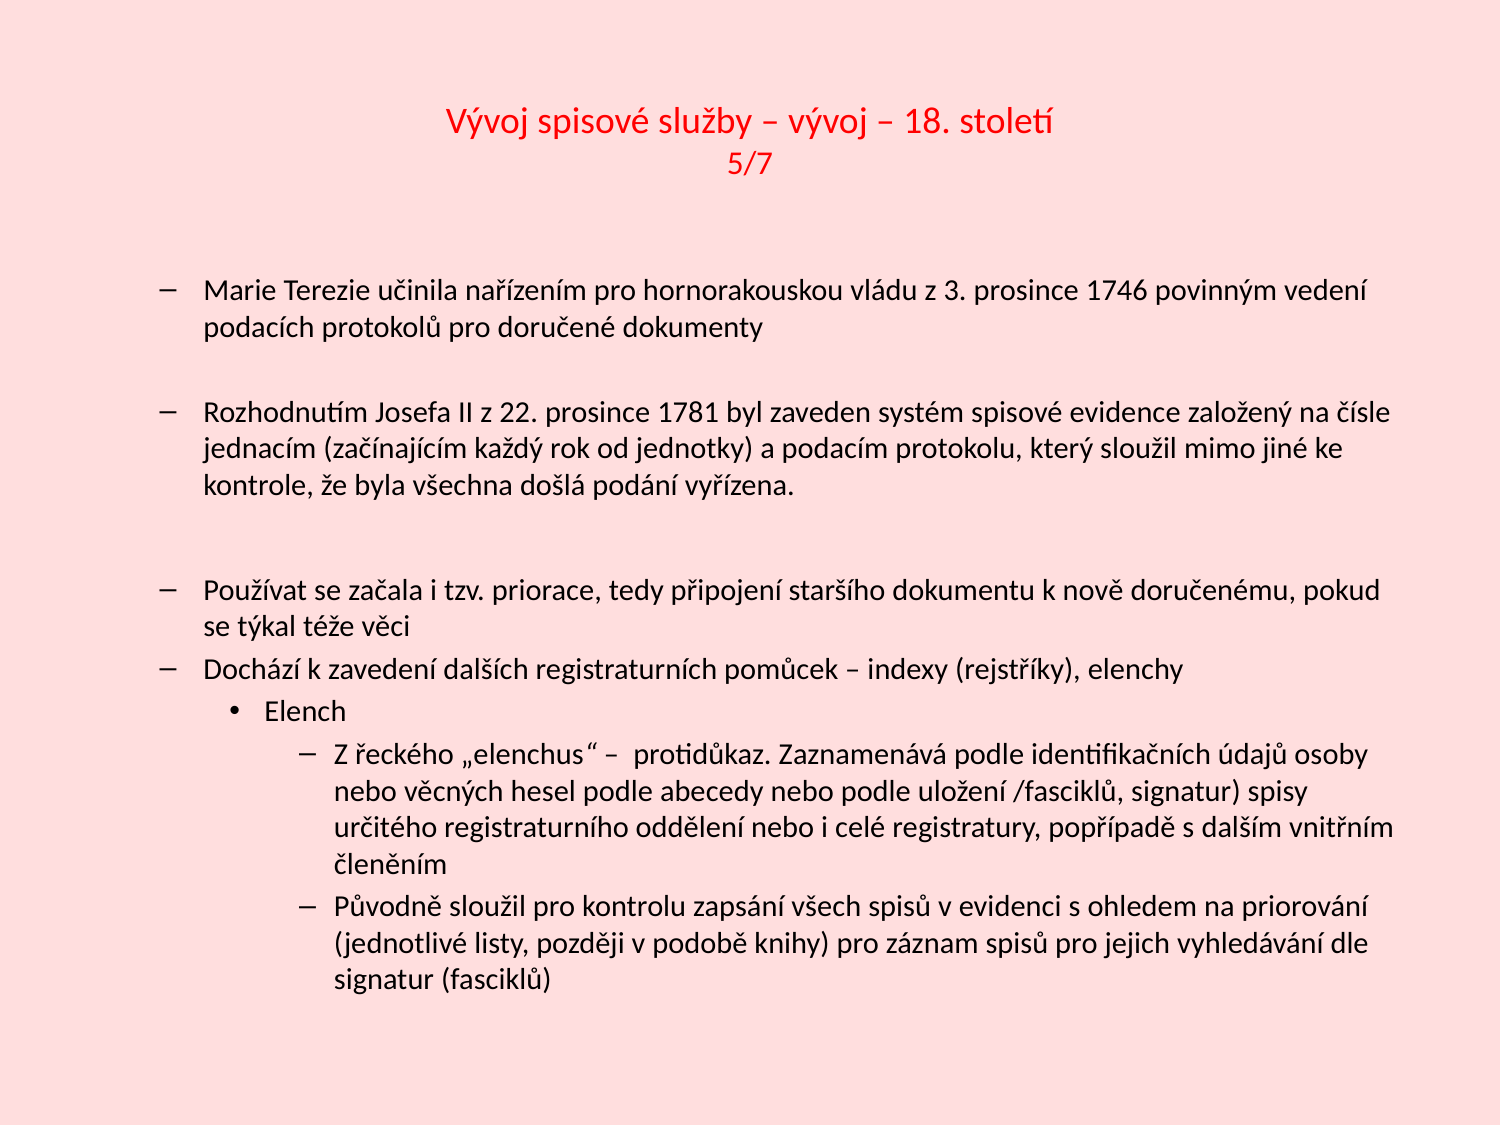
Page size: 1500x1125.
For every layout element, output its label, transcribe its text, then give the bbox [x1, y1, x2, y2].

list Marie Terezie učinila nařízením pro hornorakouskou vládu z 3. prosince 1746 povinným vedení podacích protokolů pro doručené dokumenty Rozhodnutím Josefa II z 22. prosince 1781 byl zaveden systém spisové evidence založený na čísle jednacím (začínajícím každý rok od jednotky) a podacím protokolu, který sloužil mimo jiné ke kontrole, že byla všechna došlá podání vyřízena. Používat se začala i tzv. priorace, tedy připojení staršího dokumentu k nově doručenému, pokud se týkal téže věci Dochází k zavedení dalších registraturních pomůcek – indexy (rejstříky), elenchy Elench Z řeckého „elenchus“ – protidůkaz. Zaznamenává podle identifikačních údajů osoby nebo věcných hesel podle abecedy nebo podle uložení /fasciklů, signatur) spisy určitého registraturního oddělení nebo i celé registratury, popřípadě s dalším vnitřním členěním Původně sloužil pro kontrolu zapsání všech spisů v evidenci s ohledem na priorování (jednotlivé listy, později v podobě knihy) pro záznam spisů pro jejich vyhledávání dle signatur (fasciklů) [75, 262, 1425, 1005]
title Vývoj spisové služby – vývoj – 18. století 5/7 [75, 45, 1425, 233]
